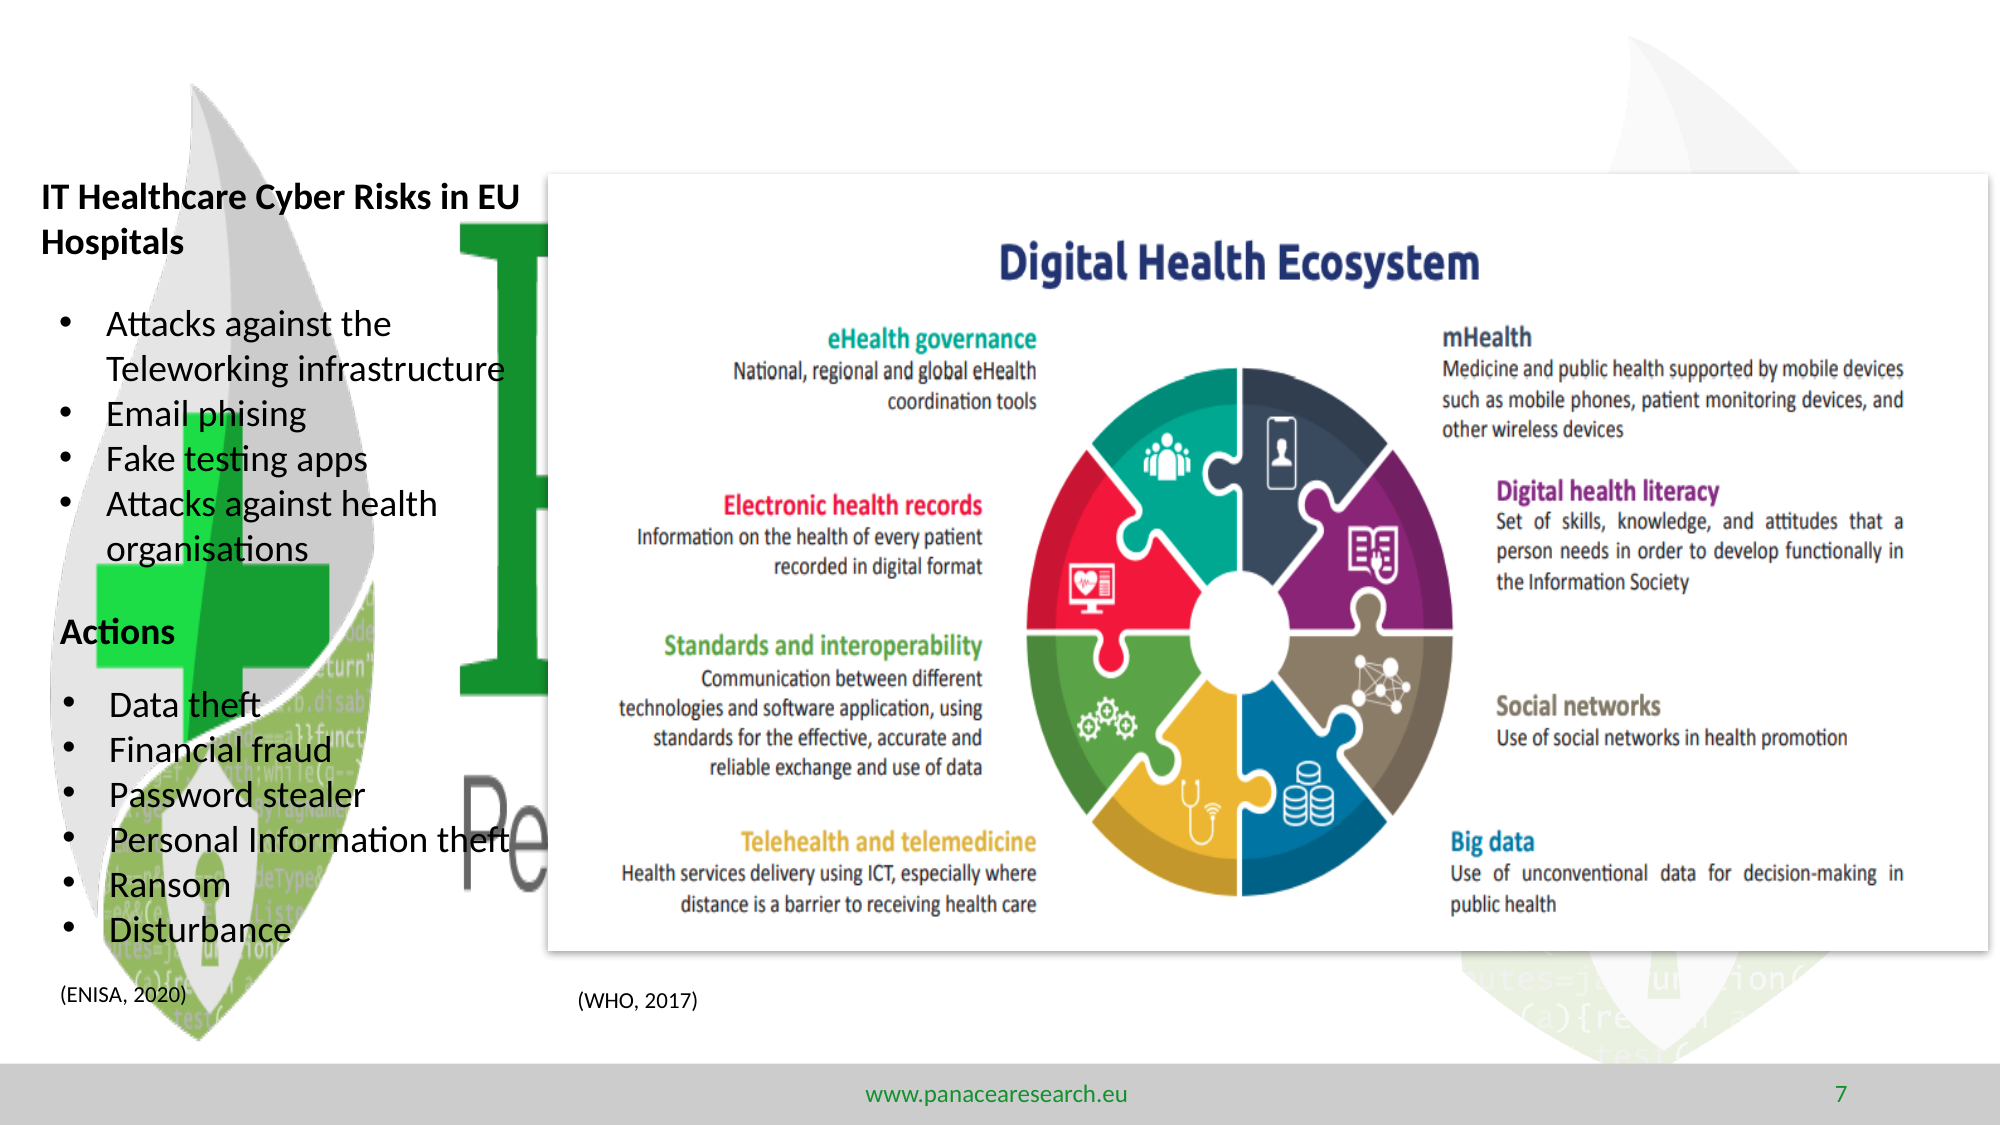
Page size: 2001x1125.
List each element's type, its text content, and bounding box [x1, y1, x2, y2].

text_box Attacks against the Teleworking infrastructure Email phising Fake testing apps Attacks against health organisations [44, 291, 562, 577]
picture [0, 0, 2001, 1125]
text_box Data theft Financial fraud Password stealer Personal Information theft Ransom Disturbance [47, 672, 526, 957]
footer www.panacearesearch.eu [662, 1071, 1338, 1115]
text_box (ENISA, 2020) [45, 971, 203, 1014]
text_box Actions [45, 600, 191, 660]
text_box IT Healthcare Cyber Risks in EU Hospitals [26, 164, 581, 270]
slide_number 7 [1412, 1071, 1863, 1115]
text_box (WHO, 2017) [562, 978, 880, 1021]
